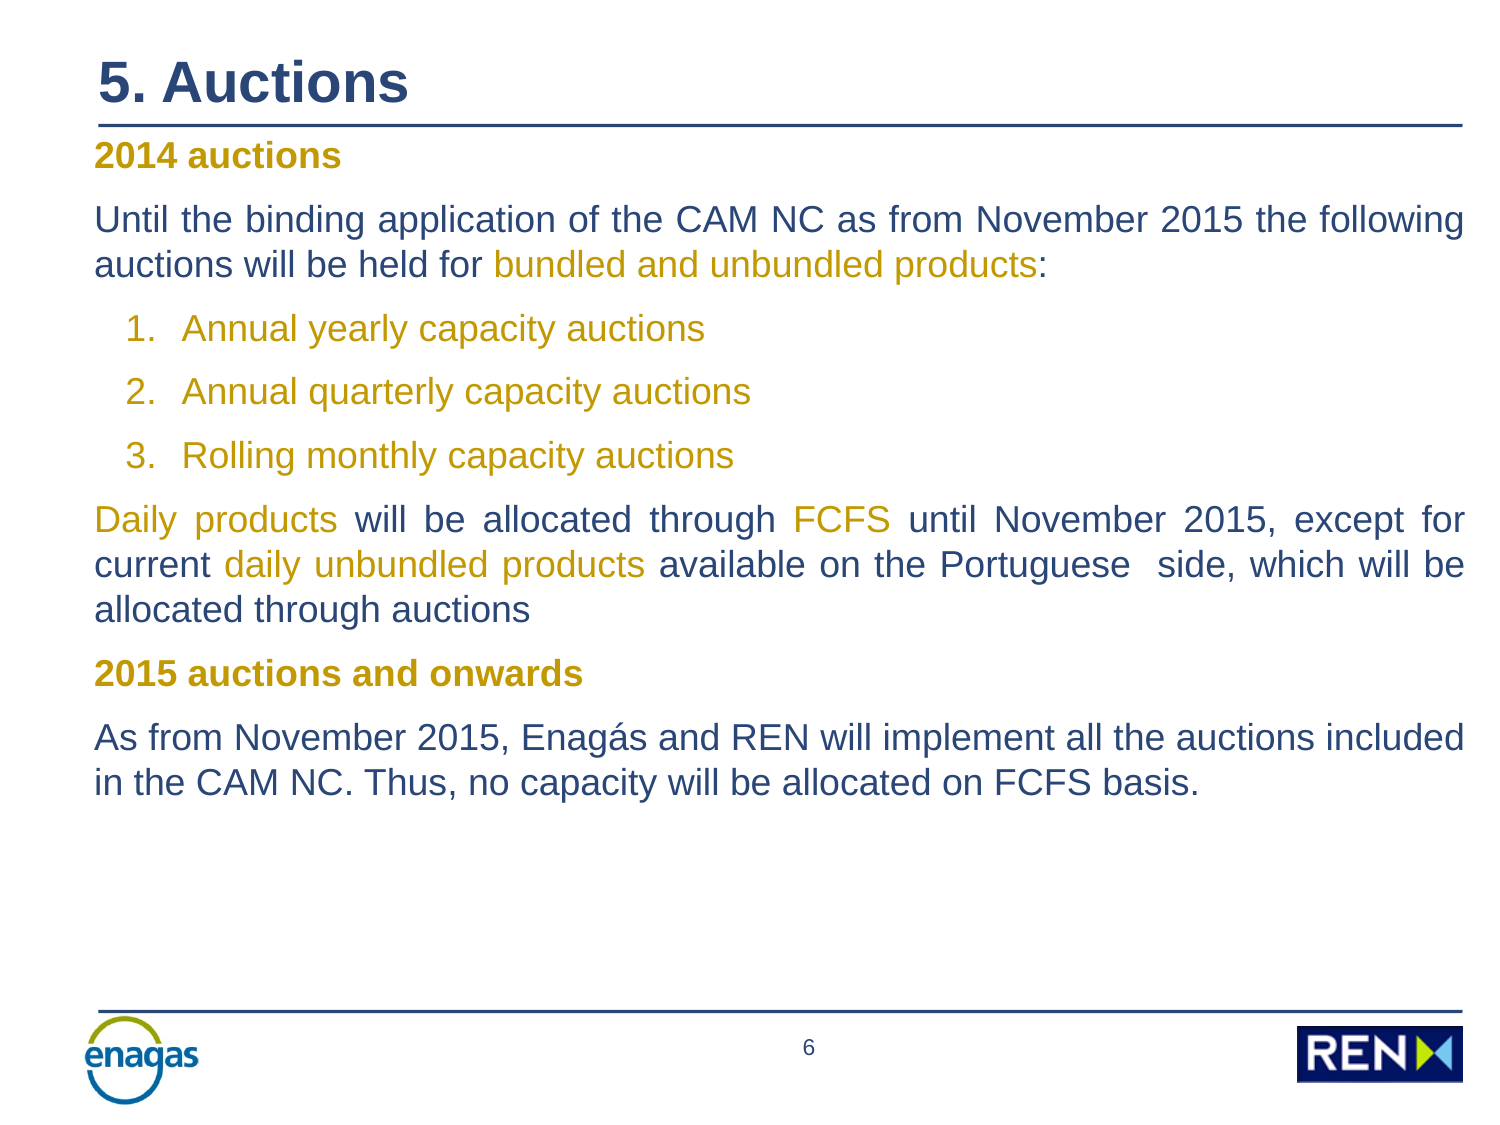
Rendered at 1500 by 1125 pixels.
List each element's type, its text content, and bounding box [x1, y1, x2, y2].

text_box 5. Auctions [98, 54, 1466, 115]
list 2014 auctions Until the binding application of the CAM NC as from November 2015 the following auctions will be held for bundled and unbundled products: Annual yearly capacity auctions Annual quarterly capacity auctions Rolling monthly capacity auctions Daily products will be allocated through FCFS until November 2015, except for current daily unbundled products available on the Portuguese side, which will be allocated through auctions 2015 auctions and onwards As from November 2015, Enagás and REN will implement all the auctions included in the CAM NC. Thus, no capacity will be allocated on FCFS basis. [94, 131, 1466, 191]
picture [1297, 1026, 1463, 1083]
picture [84, 1015, 199, 1105]
